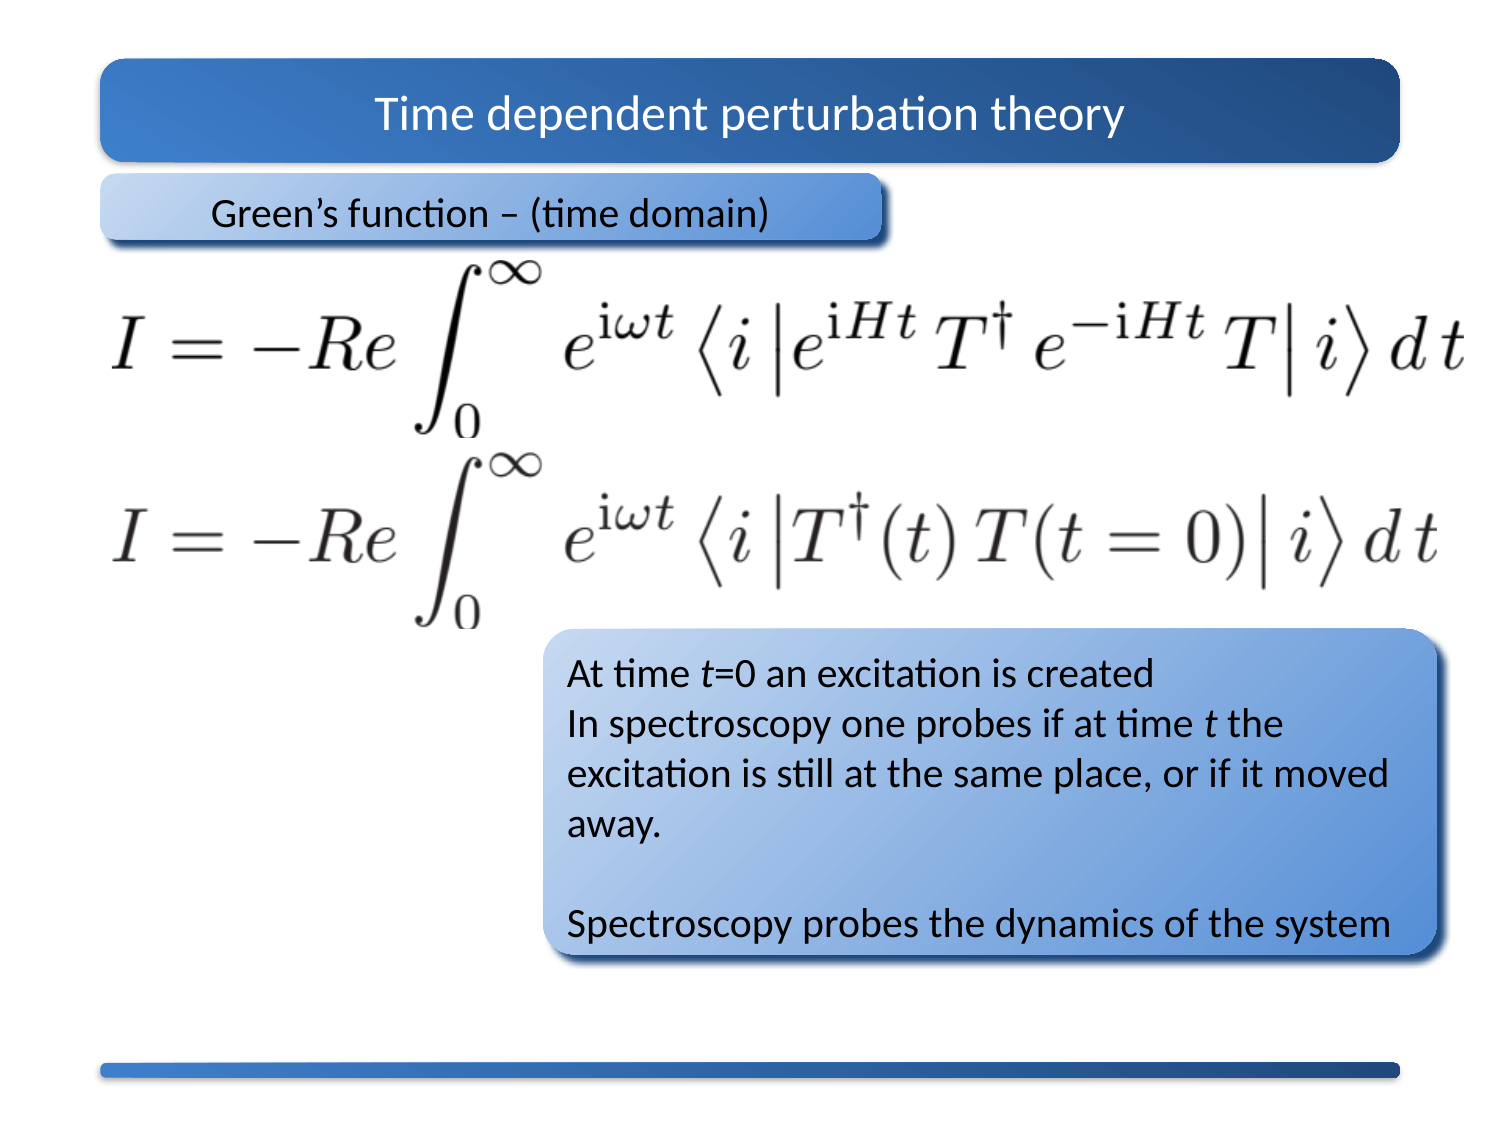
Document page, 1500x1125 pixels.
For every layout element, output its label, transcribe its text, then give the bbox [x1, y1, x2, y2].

picture [111, 260, 1465, 438]
text_box Green’s function – (time domain) [99, 172, 882, 241]
text_box [99, 1062, 1401, 1079]
text_box At time t=0 an excitation is created In spectroscopy one probes if at time t the excitation is still at the same place, or if it moved away. Spectroscopy probes the dynamics of the system [542, 638, 1438, 956]
text_box Time dependent perturbation theory [99, 58, 1401, 164]
picture [111, 451, 1438, 630]
